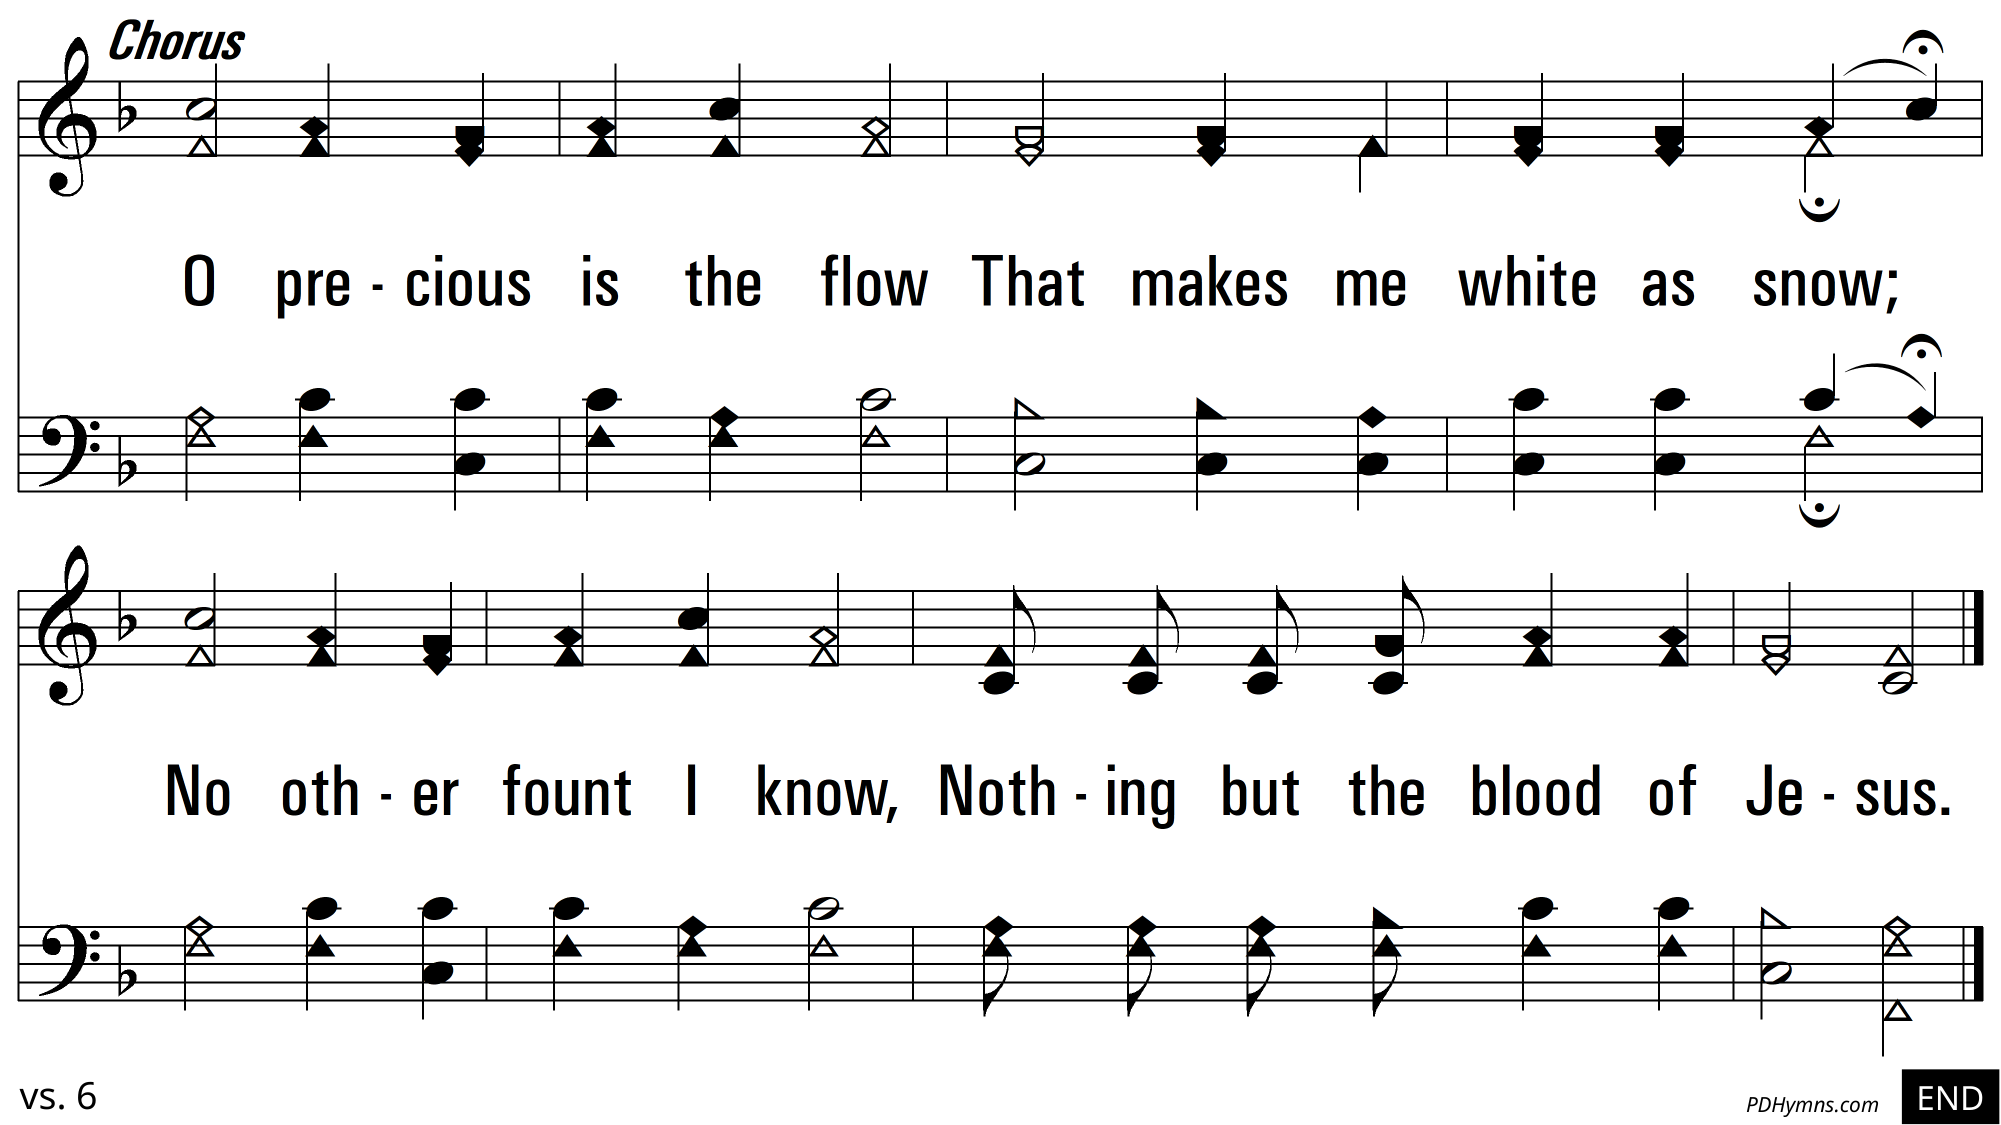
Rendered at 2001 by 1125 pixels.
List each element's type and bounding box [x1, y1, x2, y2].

text_box [1724, 1069, 2000, 1125]
picture [2, 0, 1998, 1125]
